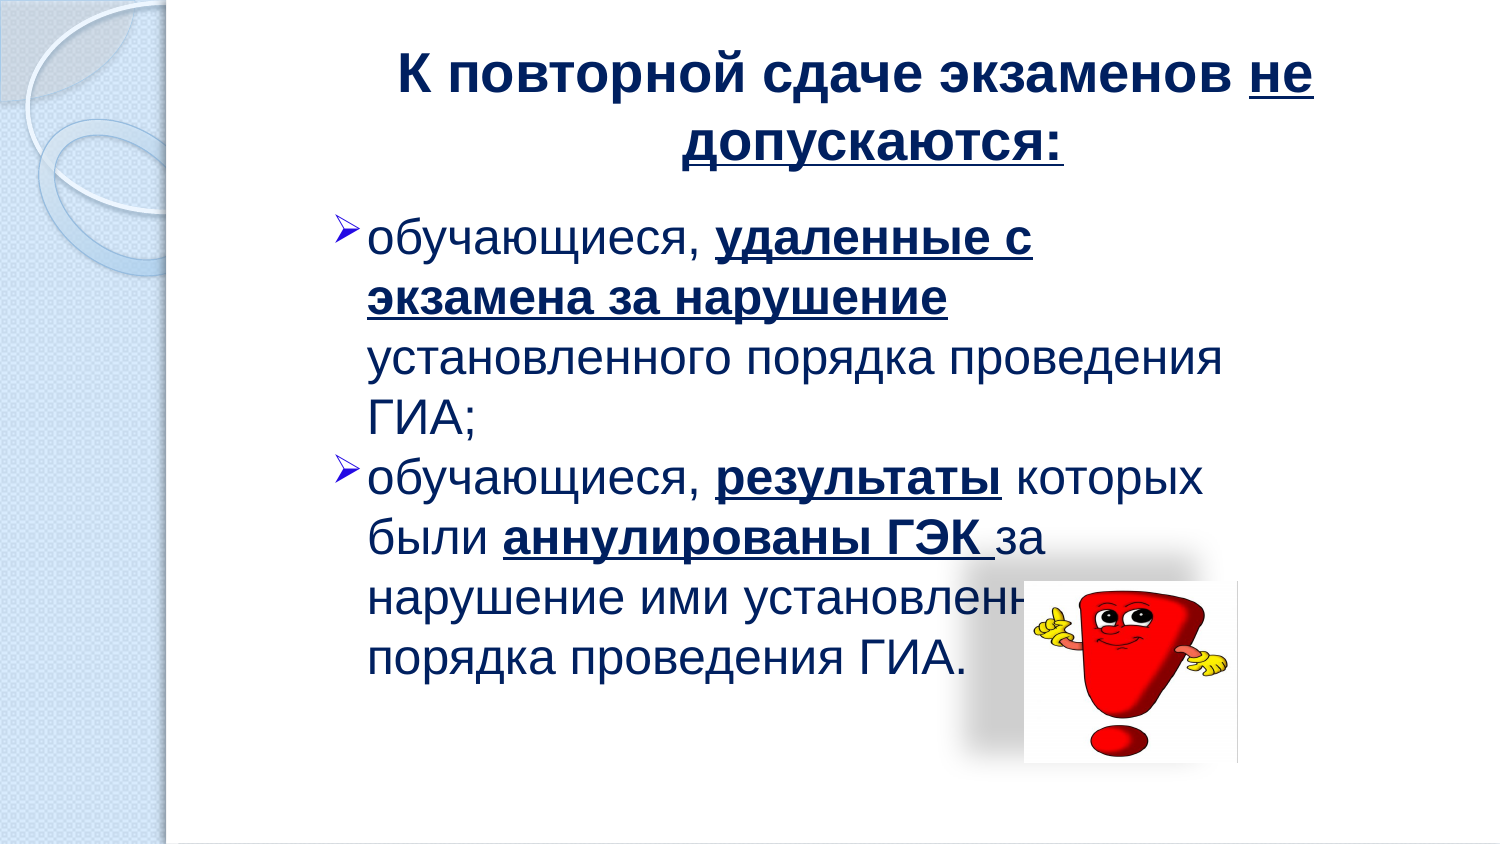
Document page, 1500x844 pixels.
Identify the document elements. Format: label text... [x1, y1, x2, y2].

picture [1024, 581, 1238, 764]
list обучающиеся, удаленные с экзамена за нарушение установленного порядка проведения ГИА; обучающиеся, результаты которых были аннулированы ГЭК за нарушение ими установленного порядка проведения ГИА. [307, 196, 1282, 692]
title К повторной сдаче экзаменов не допускаются: [235, 33, 1466, 175]
